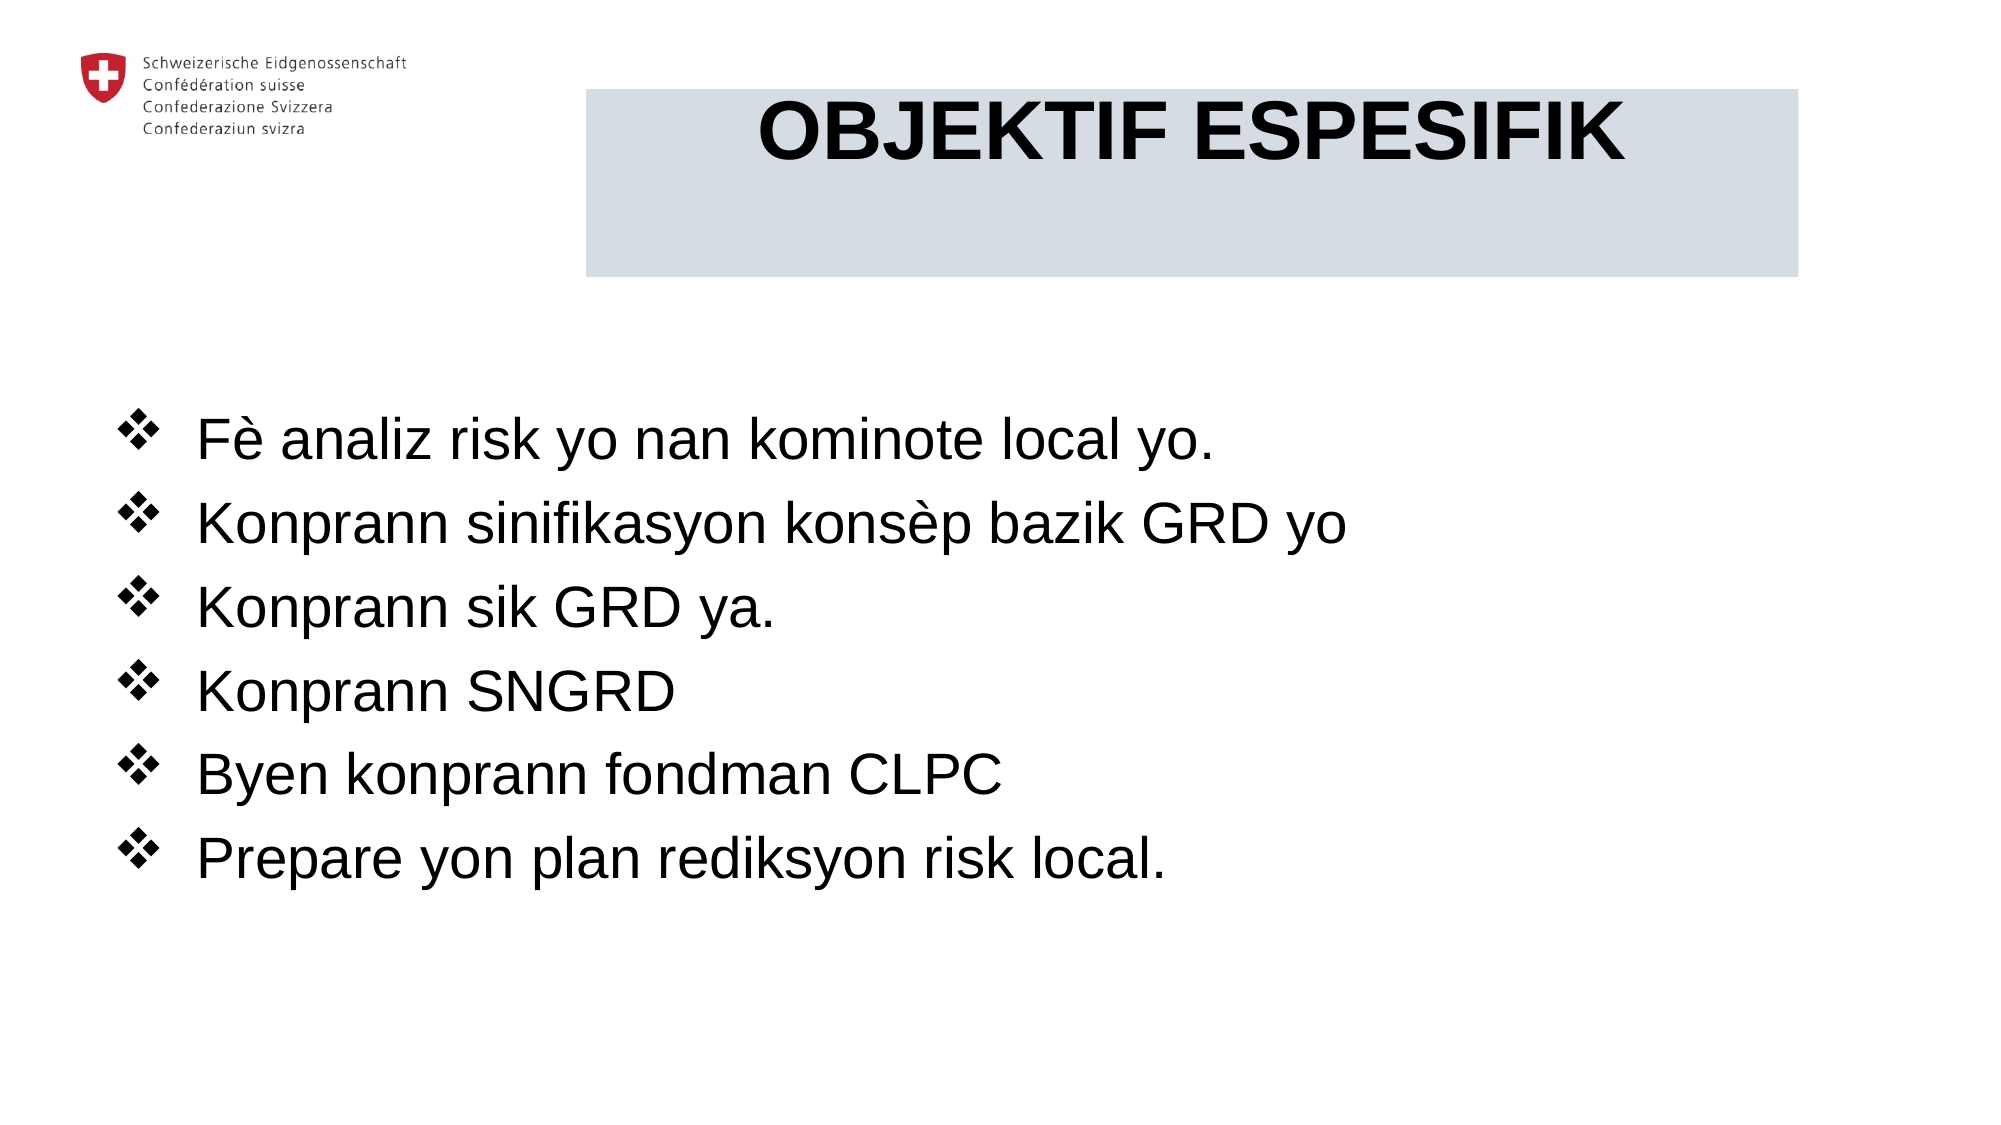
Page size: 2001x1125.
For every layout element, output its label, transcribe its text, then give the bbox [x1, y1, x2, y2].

title OBJEKTIF ESPESIFIK [586, 89, 1799, 277]
picture [80, 53, 407, 134]
text_box Fè analiz risk yo nan kominote local yo. Konprann sinifikasyon konsèp bazik GRD yo Konprann sik GRD ya. Konprann SNGRD Byen konprann fondman CLPC Prepare yon plan rediksyon risk local. [112, 387, 1800, 975]
